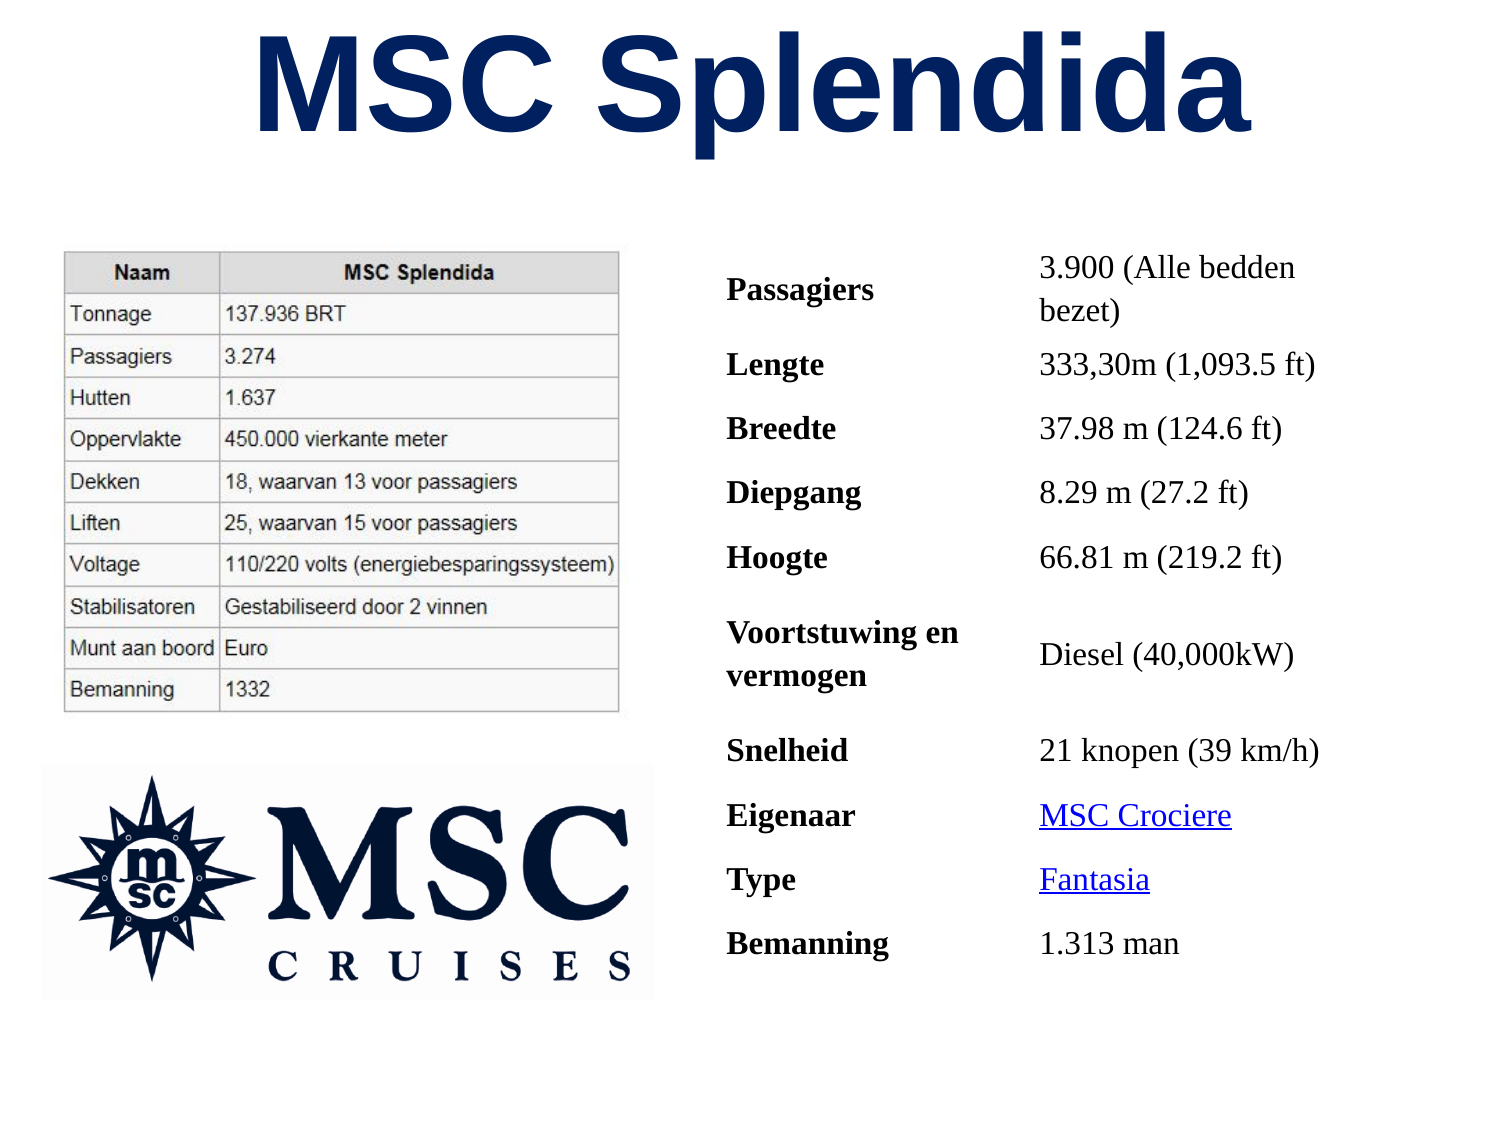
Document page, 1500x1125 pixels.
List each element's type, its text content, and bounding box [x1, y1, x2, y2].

table_cell Hoogte [726, 522, 1039, 586]
table_cell 333,30m (1,093.5 ft) [1039, 329, 1352, 393]
table_cell Diepgang [726, 458, 1039, 522]
table_cell Eigenaar [726, 780, 1039, 844]
table_cell MSC Crociere [1039, 780, 1352, 844]
table_cell Lengte [726, 329, 1039, 393]
table_cell Type [726, 844, 1039, 909]
table_header 3.900 (Alle bedden bezet) [1039, 244, 1352, 329]
picture [40, 762, 655, 1001]
table_cell 37.98 m (124.6 ft) [1039, 393, 1352, 458]
table_cell Breedte [726, 393, 1039, 458]
table_cell Snelheid [726, 715, 1039, 780]
table_cell Diesel (40,000kW) [1039, 586, 1352, 715]
table_cell Voortstuwing en vermogen [726, 586, 1039, 715]
table_cell 8.29 m (27.2 ft) [1039, 458, 1352, 522]
table_cell Fantasia [1039, 844, 1352, 909]
table_header Passagiers [726, 244, 1039, 329]
table_cell 1.313 man [1039, 909, 1352, 973]
table_cell Bemanning [726, 909, 1039, 973]
picture [52, 243, 633, 729]
table_cell 66.81 m (219.2 ft) [1039, 522, 1352, 586]
text_box MSC Splendida [76, 0, 1427, 188]
table_cell 21 knopen (39 km/h) [1039, 715, 1352, 780]
